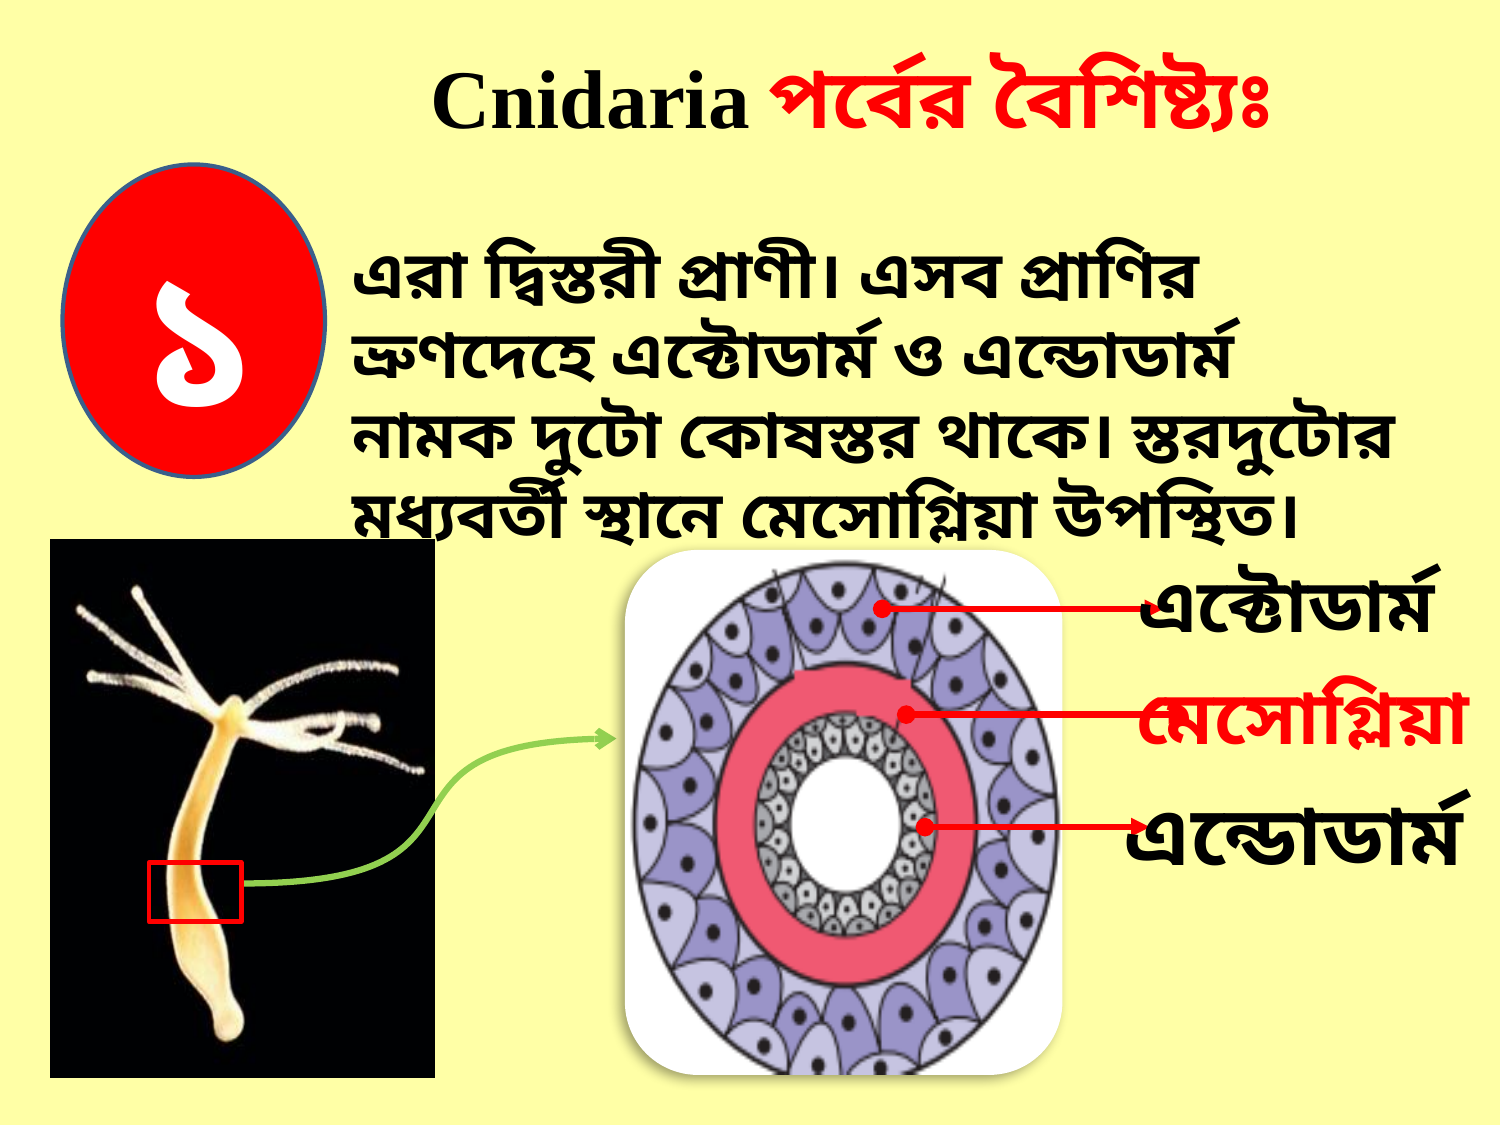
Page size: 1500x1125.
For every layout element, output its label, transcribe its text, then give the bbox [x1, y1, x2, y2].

text_box মেসোগ্লিয়া [1121, 662, 1485, 768]
text_box এক্টোডার্ম [1123, 549, 1450, 655]
text_box [123, 455, 265, 480]
picture [49, 539, 435, 1078]
text_box [108, 162, 280, 199]
text_box এরা দ্বিস্তরী প্রাণী। এসব প্রাণির ভ্রুণদেহে এক্টোডার্ম ও এন্ডোডার্ম নামক দুটো কোষস্তর থাকে। স্তরদুটোর মধ্যবর্তী স্থানে মেসোগ্লিয়া উপস্থিত। [337, 224, 1425, 560]
text_box ১ [87, 199, 305, 455]
picture [624, 549, 1063, 1076]
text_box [241, 738, 617, 884]
text_box Cnidaria পর্বের বৈশিষ্ট্যঃ [249, 37, 1313, 153]
text_box [60, 225, 87, 416]
text_box এন্ডোডার্ম [1110, 774, 1500, 890]
text_box [305, 233, 328, 408]
